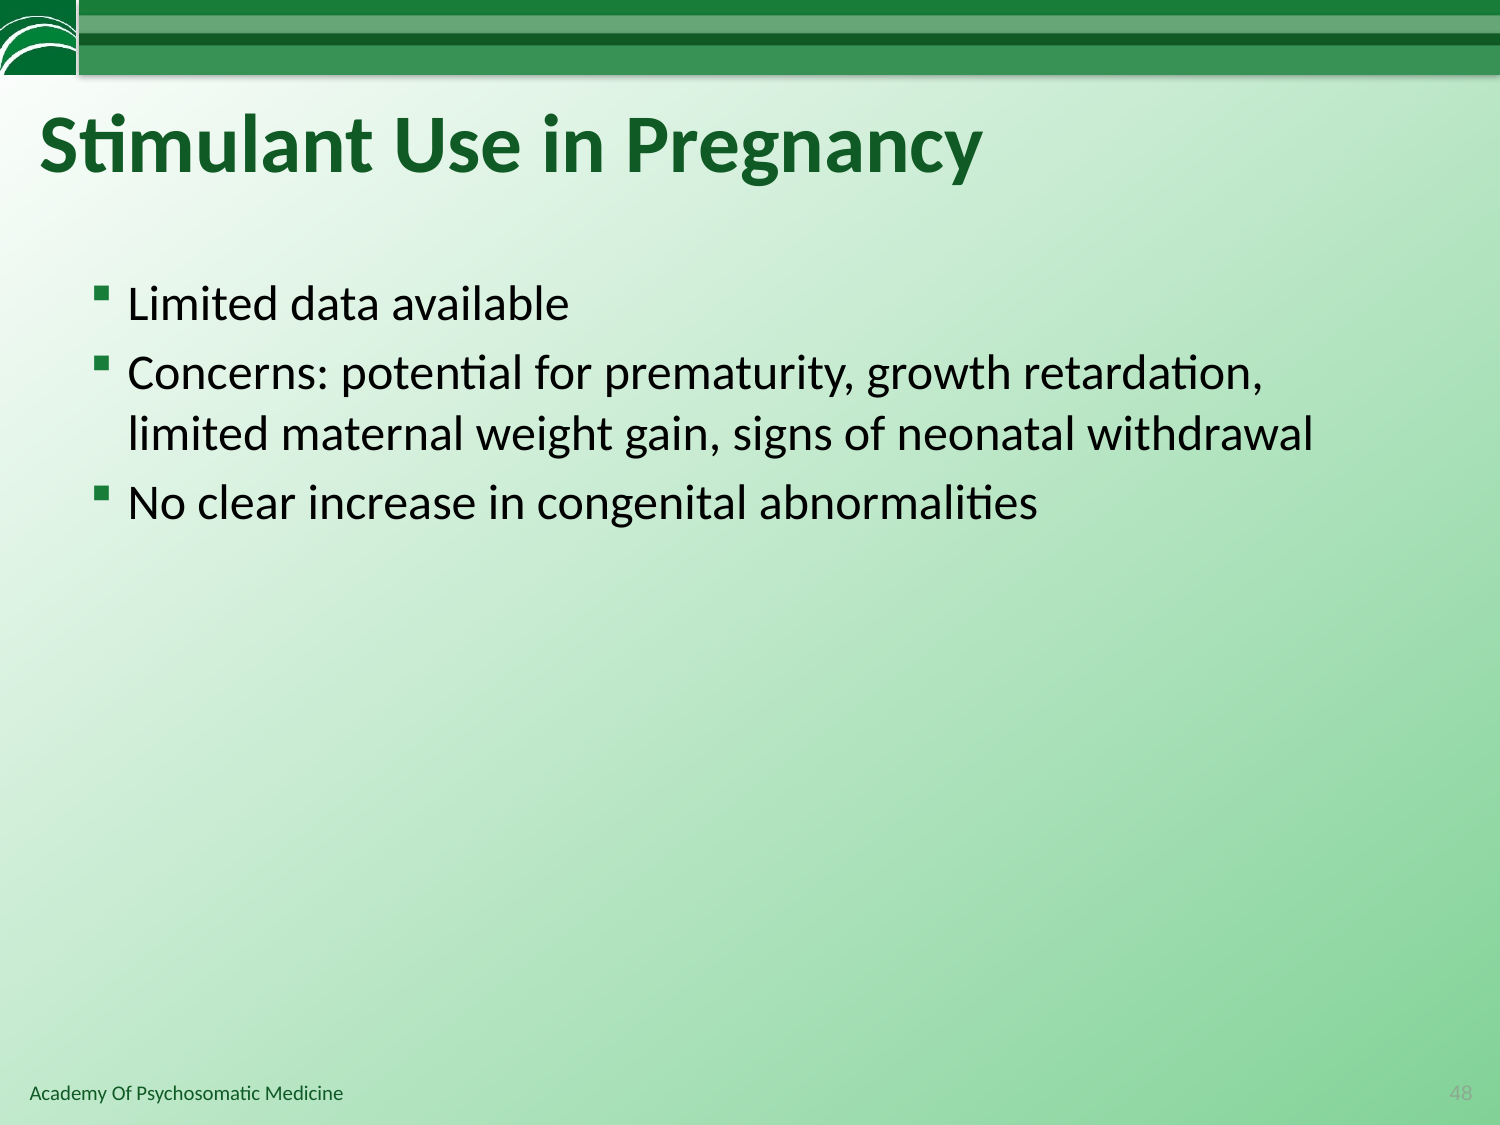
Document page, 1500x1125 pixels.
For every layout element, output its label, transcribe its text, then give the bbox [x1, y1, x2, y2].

picture [0, 0, 76, 75]
slide_number 48 [1427, 1062, 1488, 1122]
title Stimulant Use in Pregnancy [24, 45, 1500, 233]
list Limited data available Concerns: potential for prematurity, growth retardation, limited maternal weight gain, signs of neonatal withdrawal No clear increase in congenital abnormalities [75, 262, 1425, 1005]
